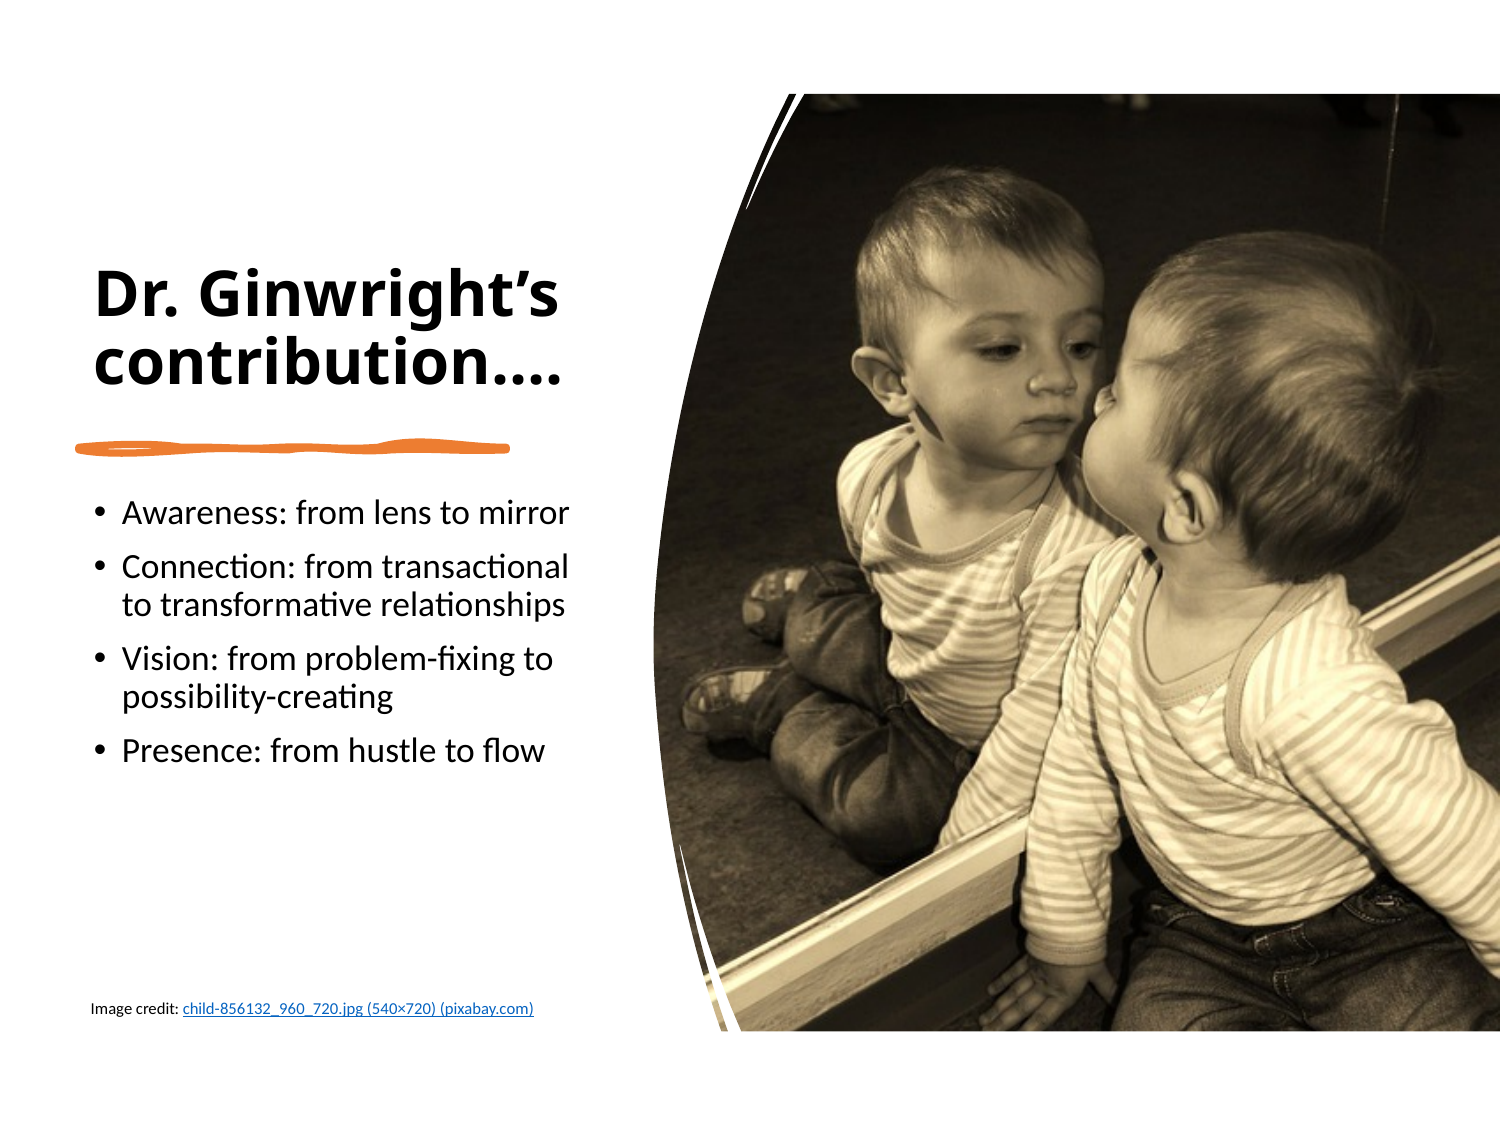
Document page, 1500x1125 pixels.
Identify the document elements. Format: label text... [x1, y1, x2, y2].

text_box [0, 93, 653, 1032]
text_box [77, 441, 508, 455]
text_box Image credit: child-856132_960_720.jpg (540×720) (pixabay.com) [75, 991, 653, 1026]
title Dr. Ginwright’s contribution…. [78, 138, 617, 406]
list Awareness: from lens to mirror Connection: from transactional to transformative relationships Vision: from problem-fixing to possibility-creating Presence: from hustle to flow [78, 486, 601, 941]
picture [653, 93, 1500, 1032]
